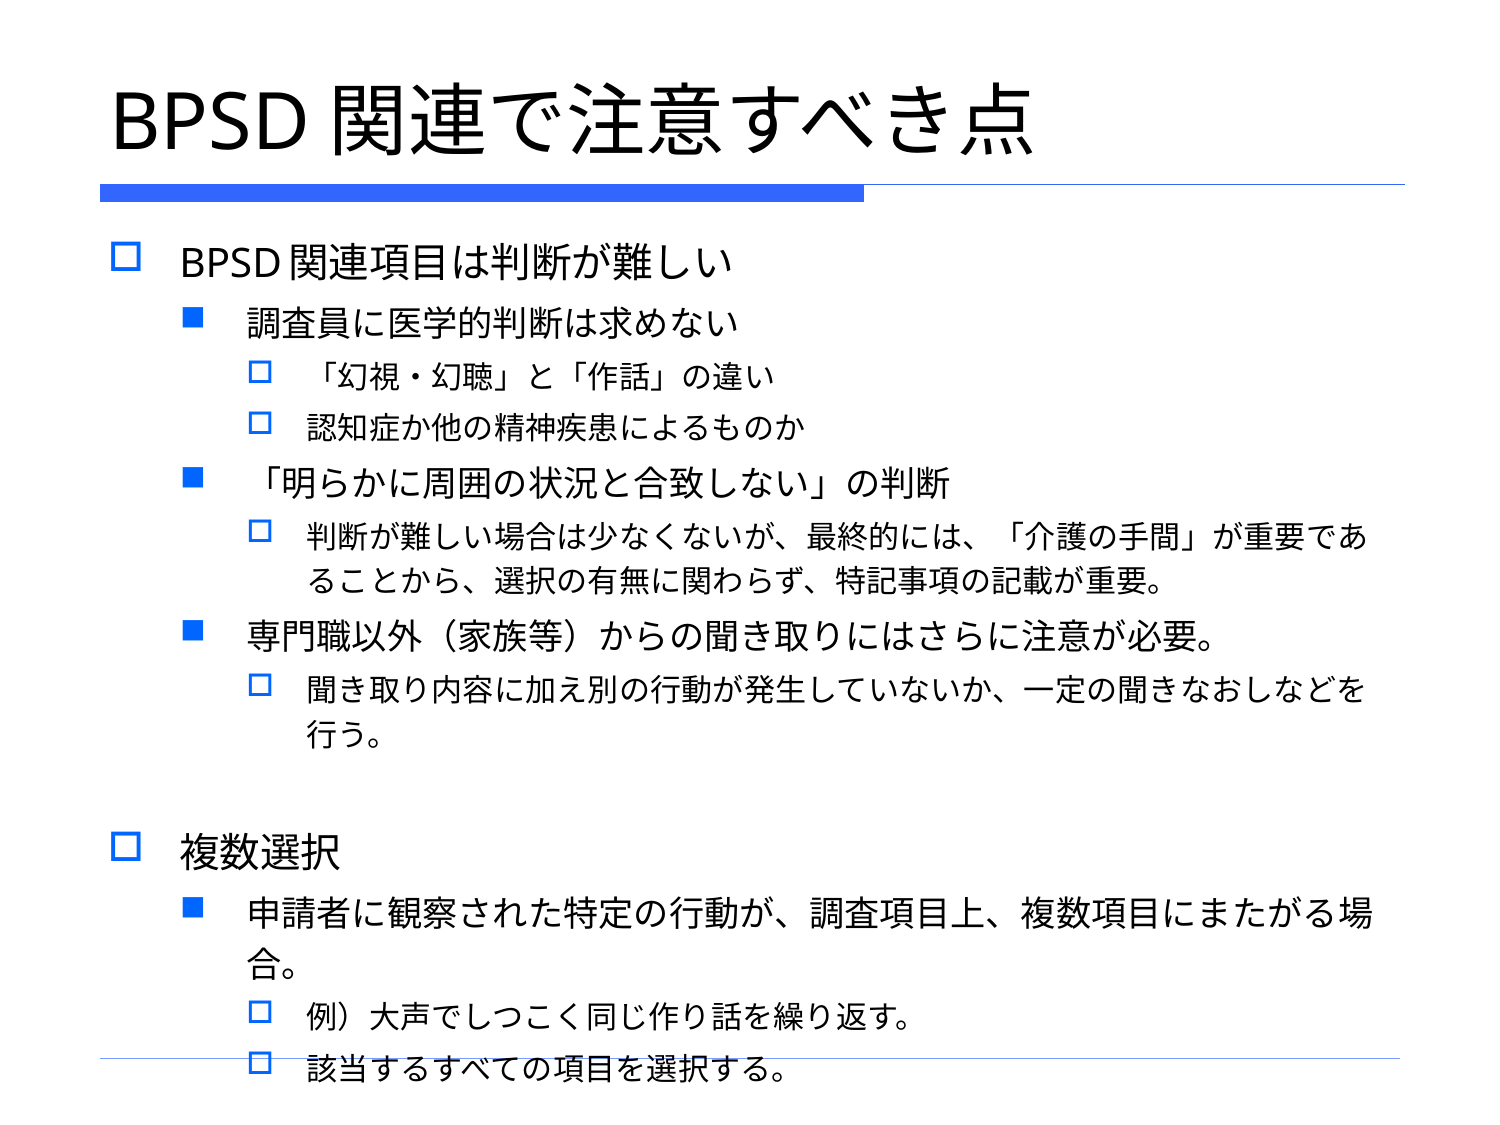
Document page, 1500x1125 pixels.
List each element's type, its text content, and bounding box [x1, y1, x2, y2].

list BPSD関連項目は判断が難しい 調査員に医学的判断は求めない 「幻視・幻聴」と「作話」の違い 認知症か他の精神疾患によるものか 「明らかに周囲の状況と合致しない」の判断 判断が難しい場合は少なくないが、最終的には、「介護の手間」が重要であることから、選択の有無に関わらず、特記事項の記載が重要。 専門職以外（家族等）からの聞き取りにはさらに注意が必要。 聞き取り内容に加え別の行動が発生していないか、一定の聞きなおしなどを行う。 複数選択 申請者に観察された特定の行動が、調査項目上、複数項目にまたがる場合。 例）大声でしつこく同じ作り話を繰り返す。 該当するすべての項目を選択する。 [92, 219, 1406, 1095]
title BPSD関連で注意すべき点 [93, 49, 1407, 173]
